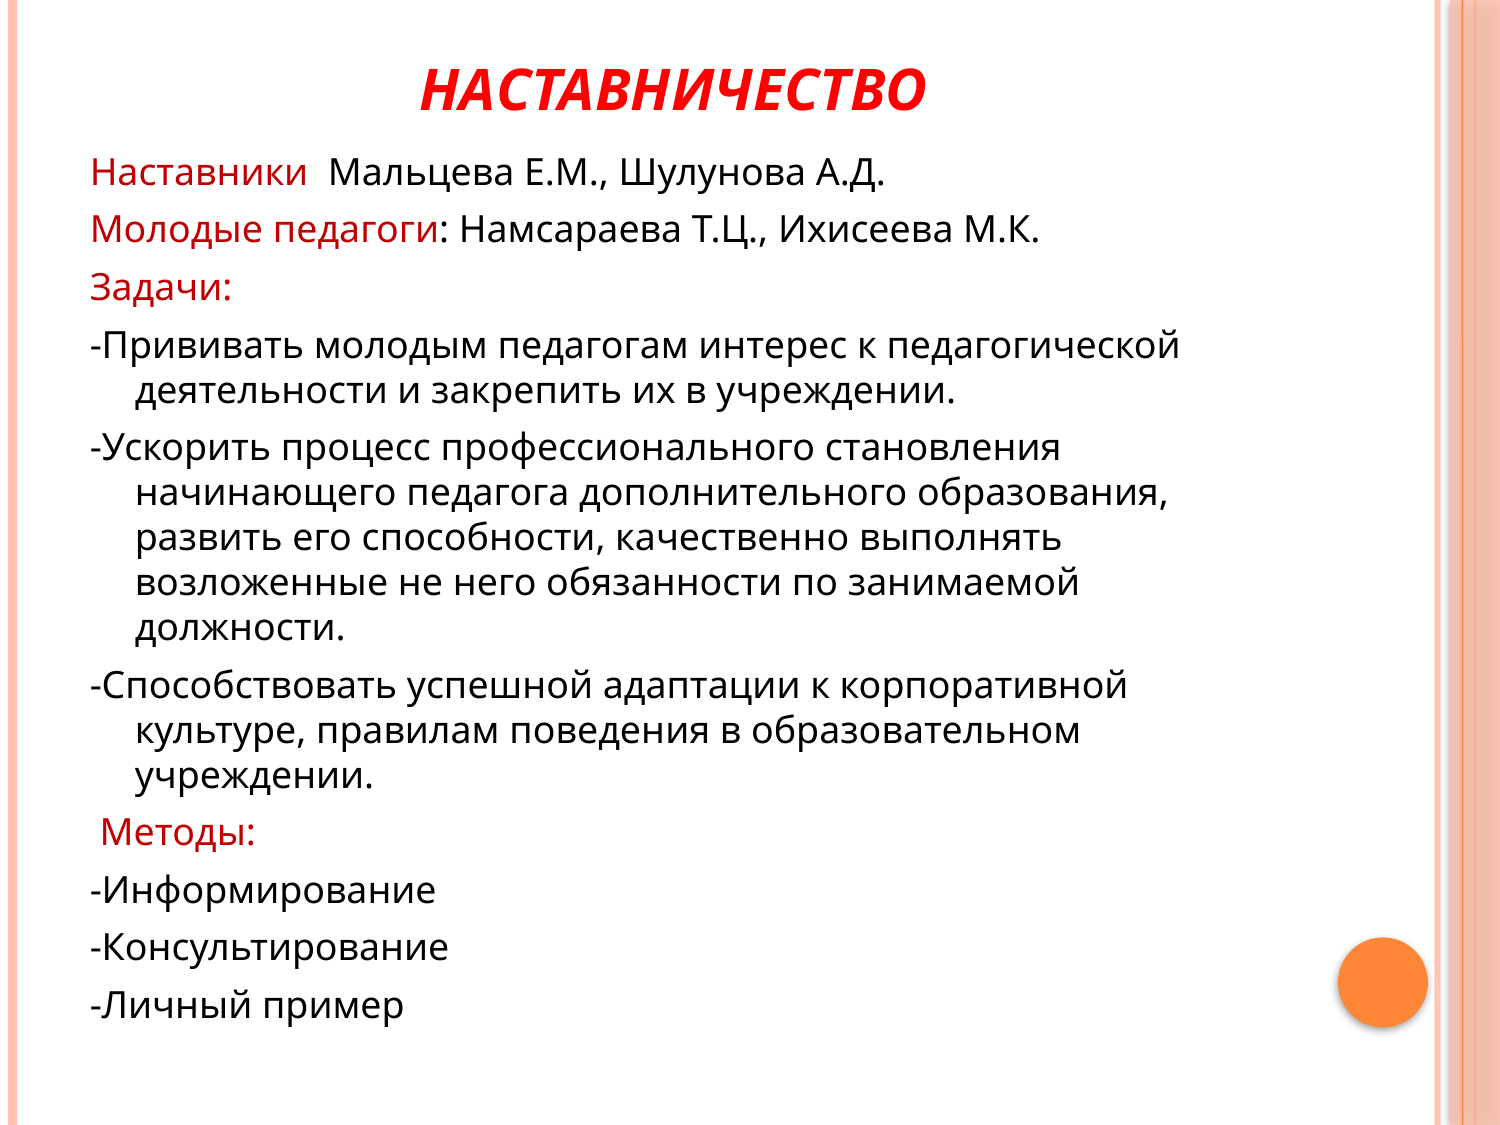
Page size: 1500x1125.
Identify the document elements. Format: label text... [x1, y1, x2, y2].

title Наставничество [75, 45, 1300, 129]
list Наставники Мальцева Е.М., Шулунова А.Д. Молодые педагоги: Намсараева Т.Ц., Ихисеева М.К. Задачи: -Прививать молодым педагогам интерес к педагогической деятельности и закрепить их в учреждении. -Ускорить процесс профессионального становления начинающего педагога дополнительного образования, развить его способности, качественно выполнять возложенные не него обязанности по занимаемой должности. -Способствовать успешной адаптации к корпоративной культуре, правилам поведения в образовательном учреждении. Методы: -Информирование -Консультирование -Личный пример [75, 140, 1300, 1062]
